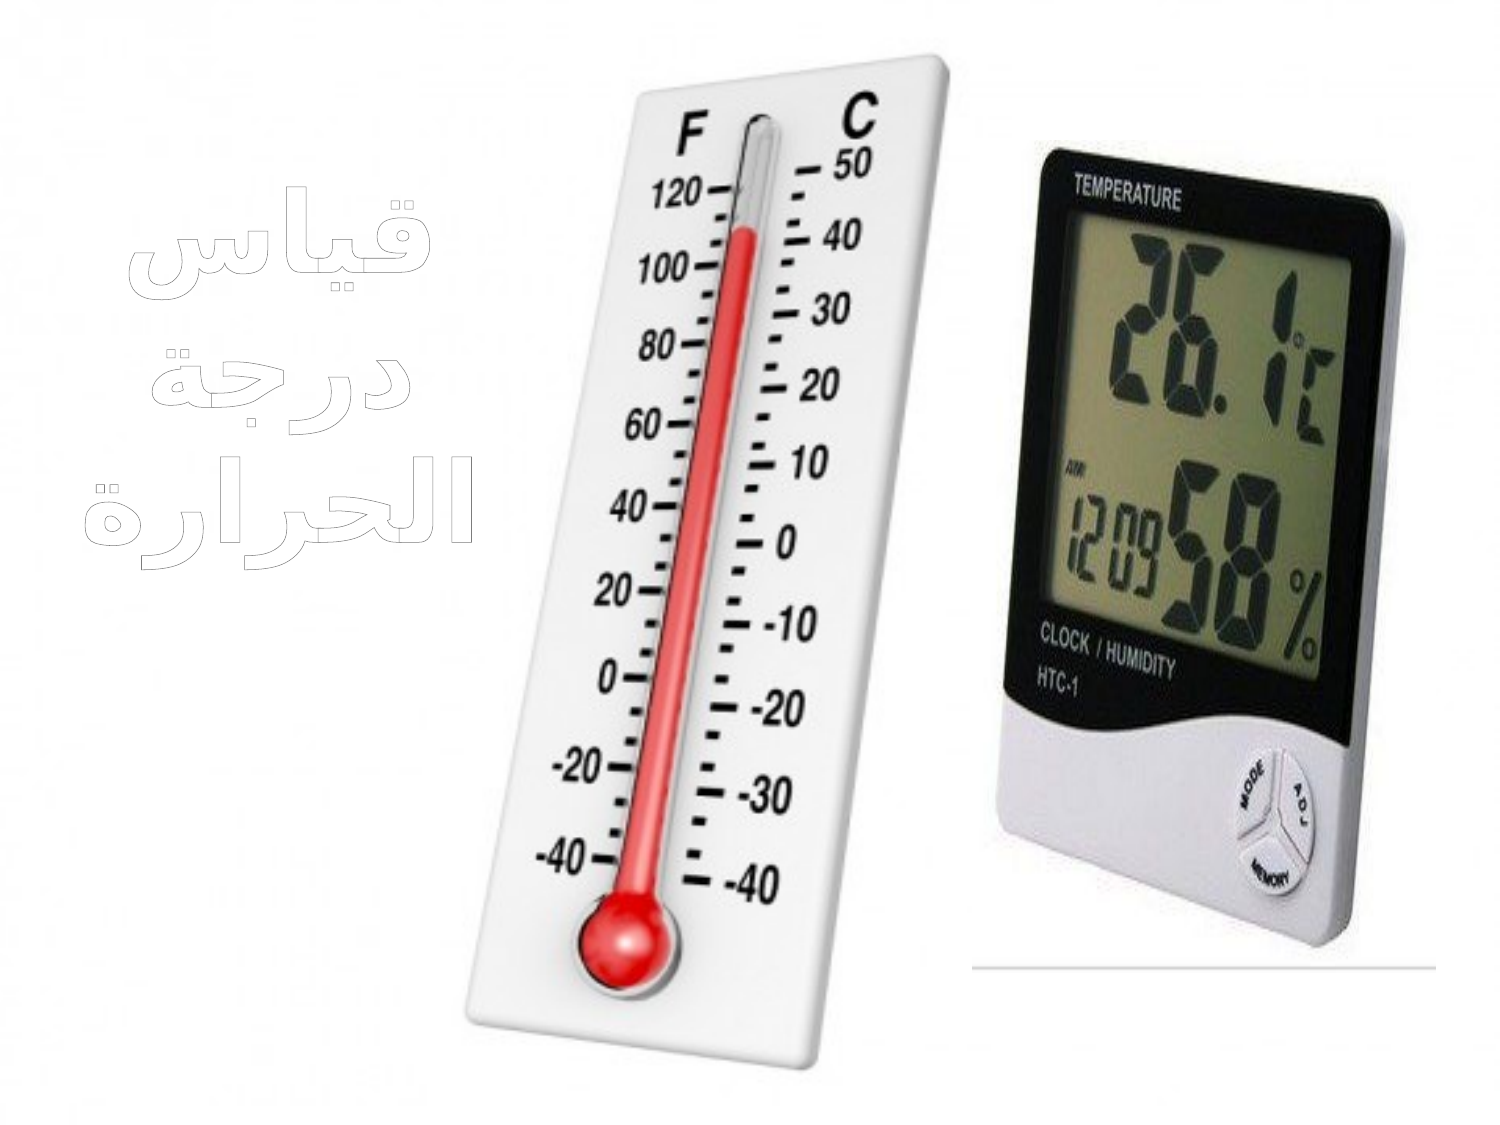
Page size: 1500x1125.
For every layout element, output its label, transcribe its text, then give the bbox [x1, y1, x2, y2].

text_box قياس درجة الحرارة [64, 152, 497, 573]
picture [0, 0, 1500, 1125]
